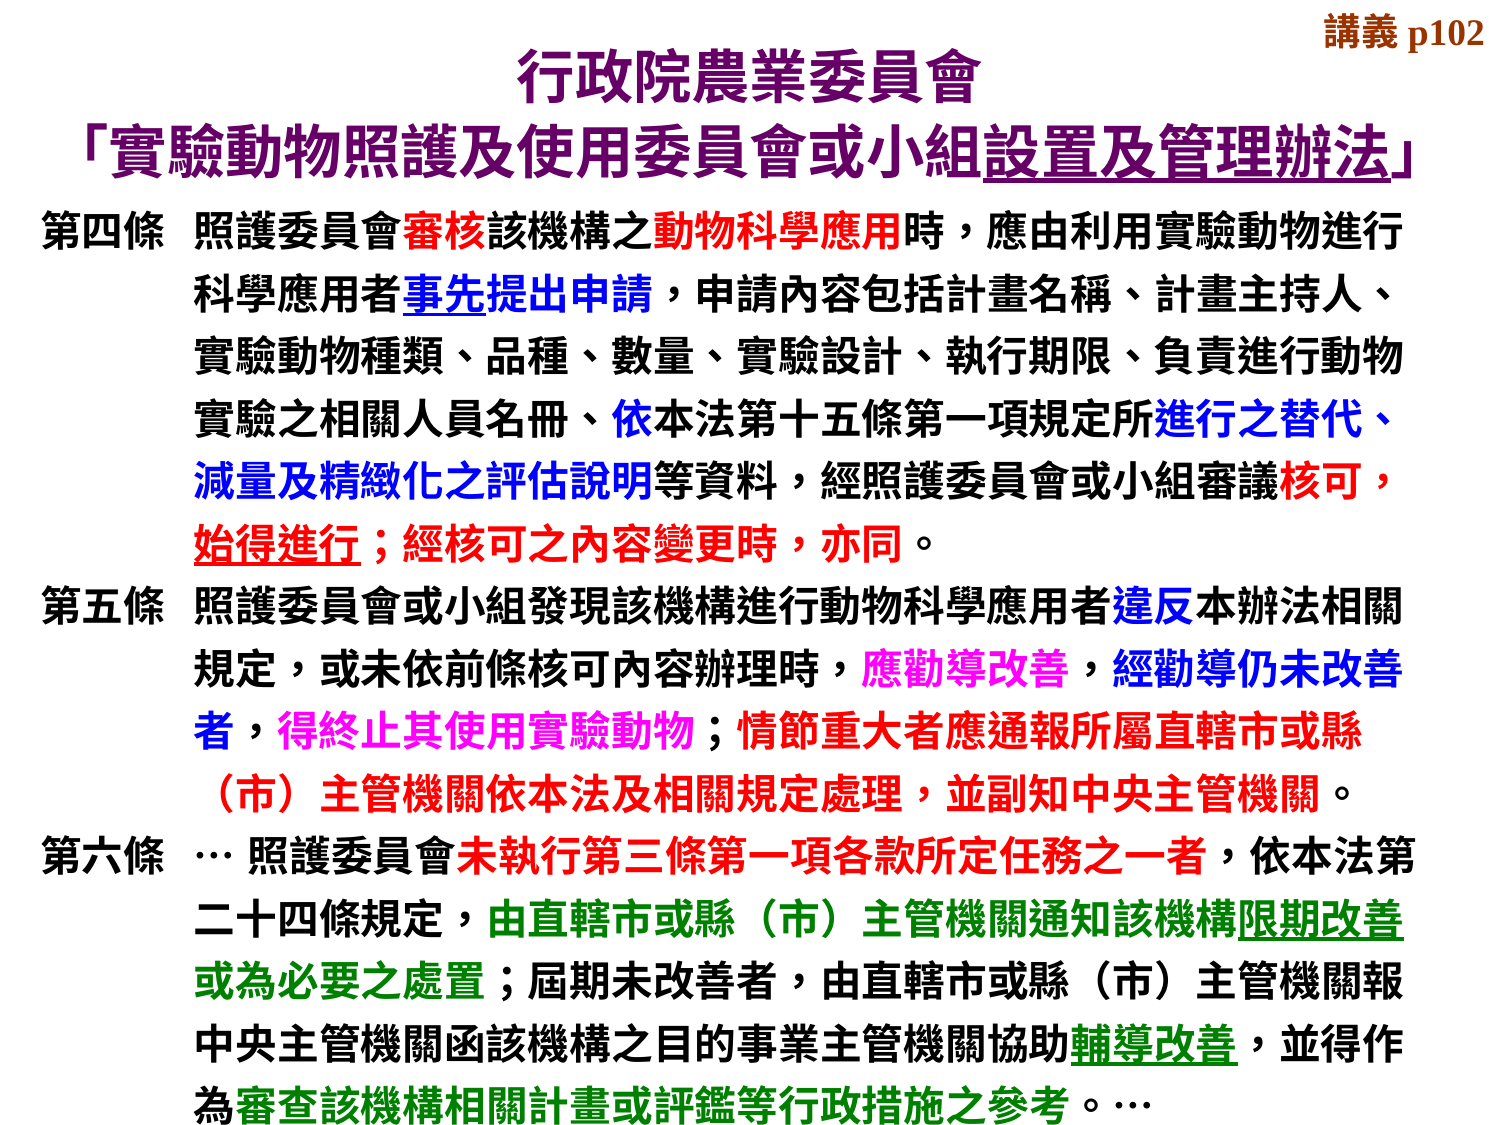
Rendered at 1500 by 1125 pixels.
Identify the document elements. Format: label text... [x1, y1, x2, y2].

table_cell …照護委員會未執行第三條第一項各款所定任務之一者，依本法第二十四條規定，由直轄市或縣（市）主管機關通知該機構限期改善或為必要之處置；屆期未改善者，由直轄市或縣（市）主管機關報中央主管機關函該機構之目的事業主管機關協助輔導改善，並得作為審查該機構相關計畫或評鑑等行政措施之參考。… [183, 821, 1447, 1125]
table_cell 第五條 [29, 571, 183, 821]
table_cell 照護委員會或小組發現該機構進行動物科學應用者違反本辦法相關規定，或未依前條核可內容辦理時，應勸導改善，經勸導仍未改善者，得終止其使用實驗動物；情節重大者應通報所屬直轄市或縣（市）主管機關依本法及相關規定處理，並副知中央主管機關。 [183, 571, 1447, 821]
text_box 講義p102 [1149, 0, 1500, 61]
table_cell 第六條 [29, 821, 183, 1125]
table_header 第四條 [29, 196, 183, 571]
title 行政院農業委員會 「實驗動物照護及使用委員會或小組設置及管理辦法」 [8, 36, 1492, 185]
table_header 照護委員會審核該機構之動物科學應用時，應由利用實驗動物進行科學應用者事先提出申請，申請內容包括計畫名稱、計畫主持人、實驗動物種類、品種、數量、實驗設計、執行期限、負責進行動物實驗之相關人員名冊、依本法第十五條第一項規定所進行之替代、減量及精緻化之評估說明等資料，經照護委員會或小組審議核可，始得進行；經核可之內容變更時，亦同。 [183, 196, 1447, 571]
